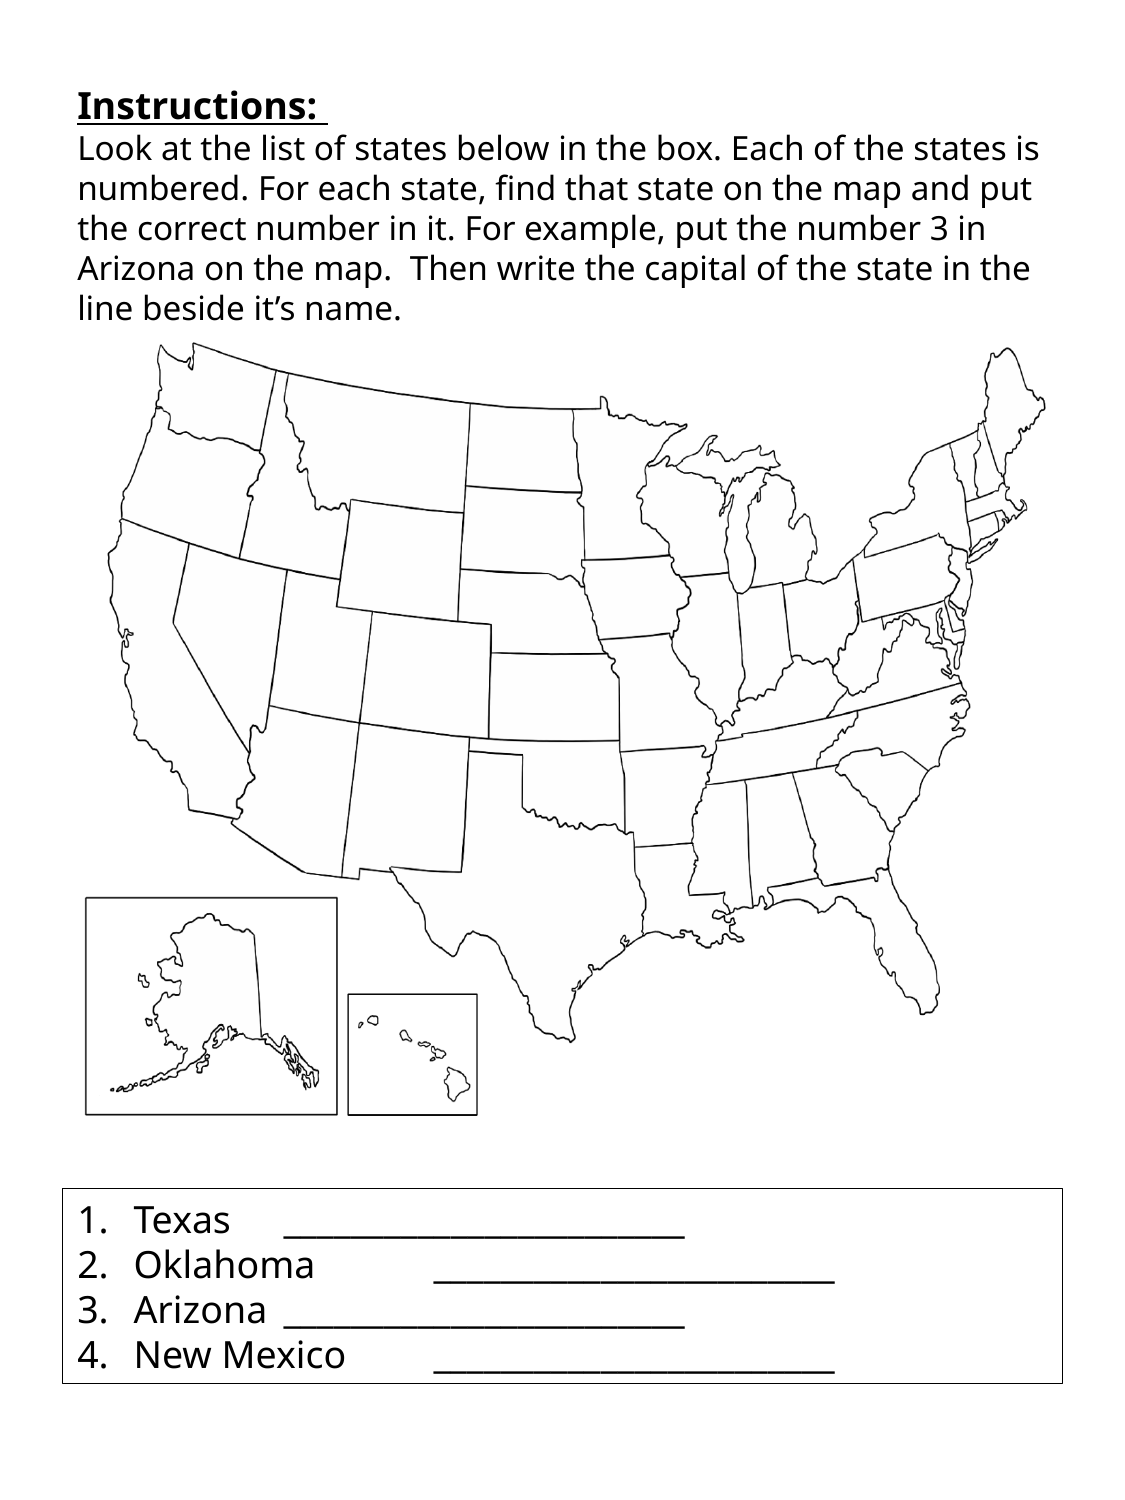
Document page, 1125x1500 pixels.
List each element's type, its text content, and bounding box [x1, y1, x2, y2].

text_box Instructions: Look at the list of states below in the box. Each of the states is numbered. For each state, find that state on the map and put the correct number in it. For example, put the number 3 in Arizona on the map. Then write the capital of the state in the line beside it’s name. [62, 74, 1088, 335]
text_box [67, 296, 1063, 1135]
text_box Texas ________________________ Oklahoma ________________________ Arizona ________________________ New Mexico ________________________ [62, 1188, 1063, 1384]
